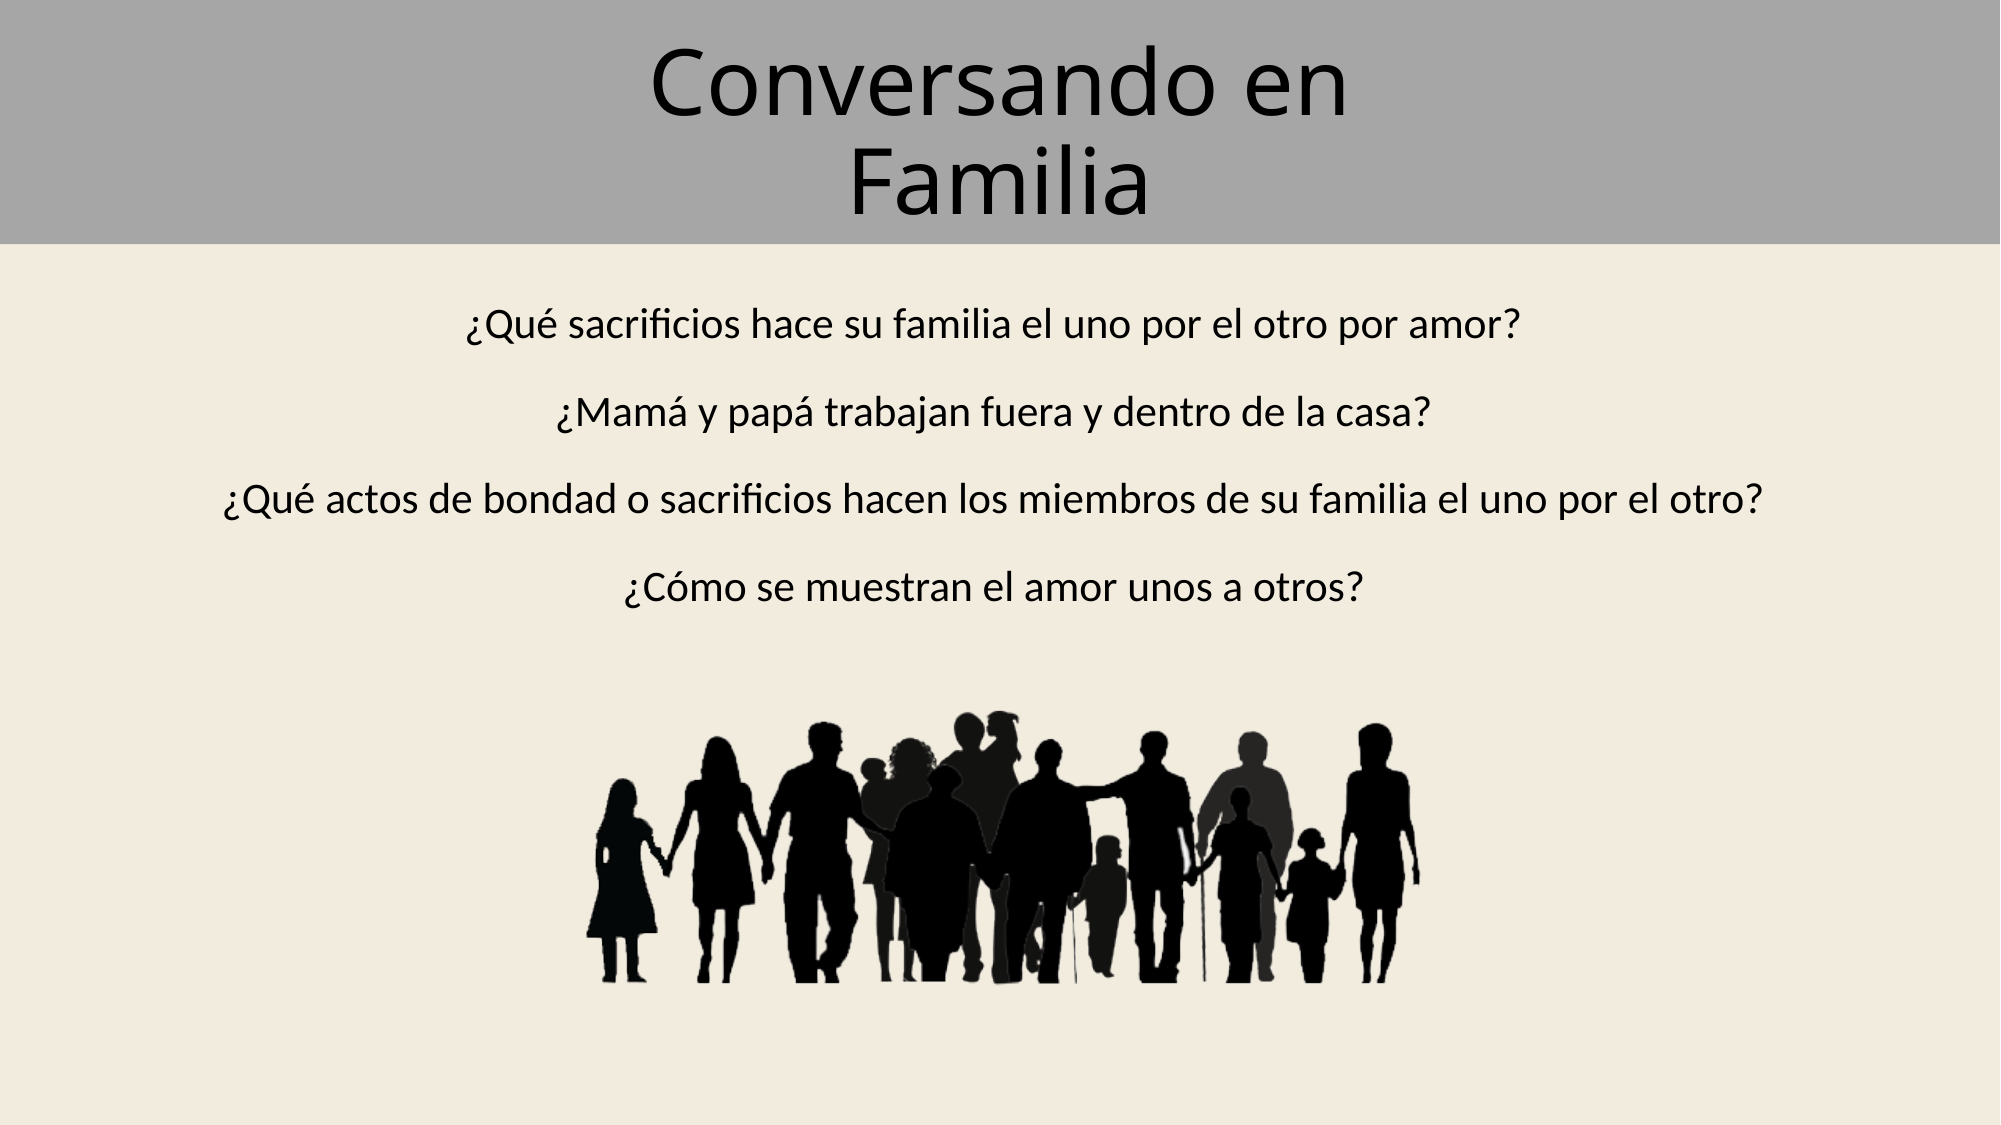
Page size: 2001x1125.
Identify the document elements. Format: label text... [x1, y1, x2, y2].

text_box [0, 0, 2000, 245]
picture [563, 656, 1437, 990]
title Conversando en Familia [509, 26, 1491, 245]
list ¿Qué sacrificios hace su familia el uno por el otro por amor? ¿Mamá y papá trabajan fuera y dentro de la casa? ¿Qué actos de bondad o sacrificios hacen los miembros de su familia el uno por el otro? ¿Cómo se muestran el amor unos a otros? [56, 299, 1932, 1014]
